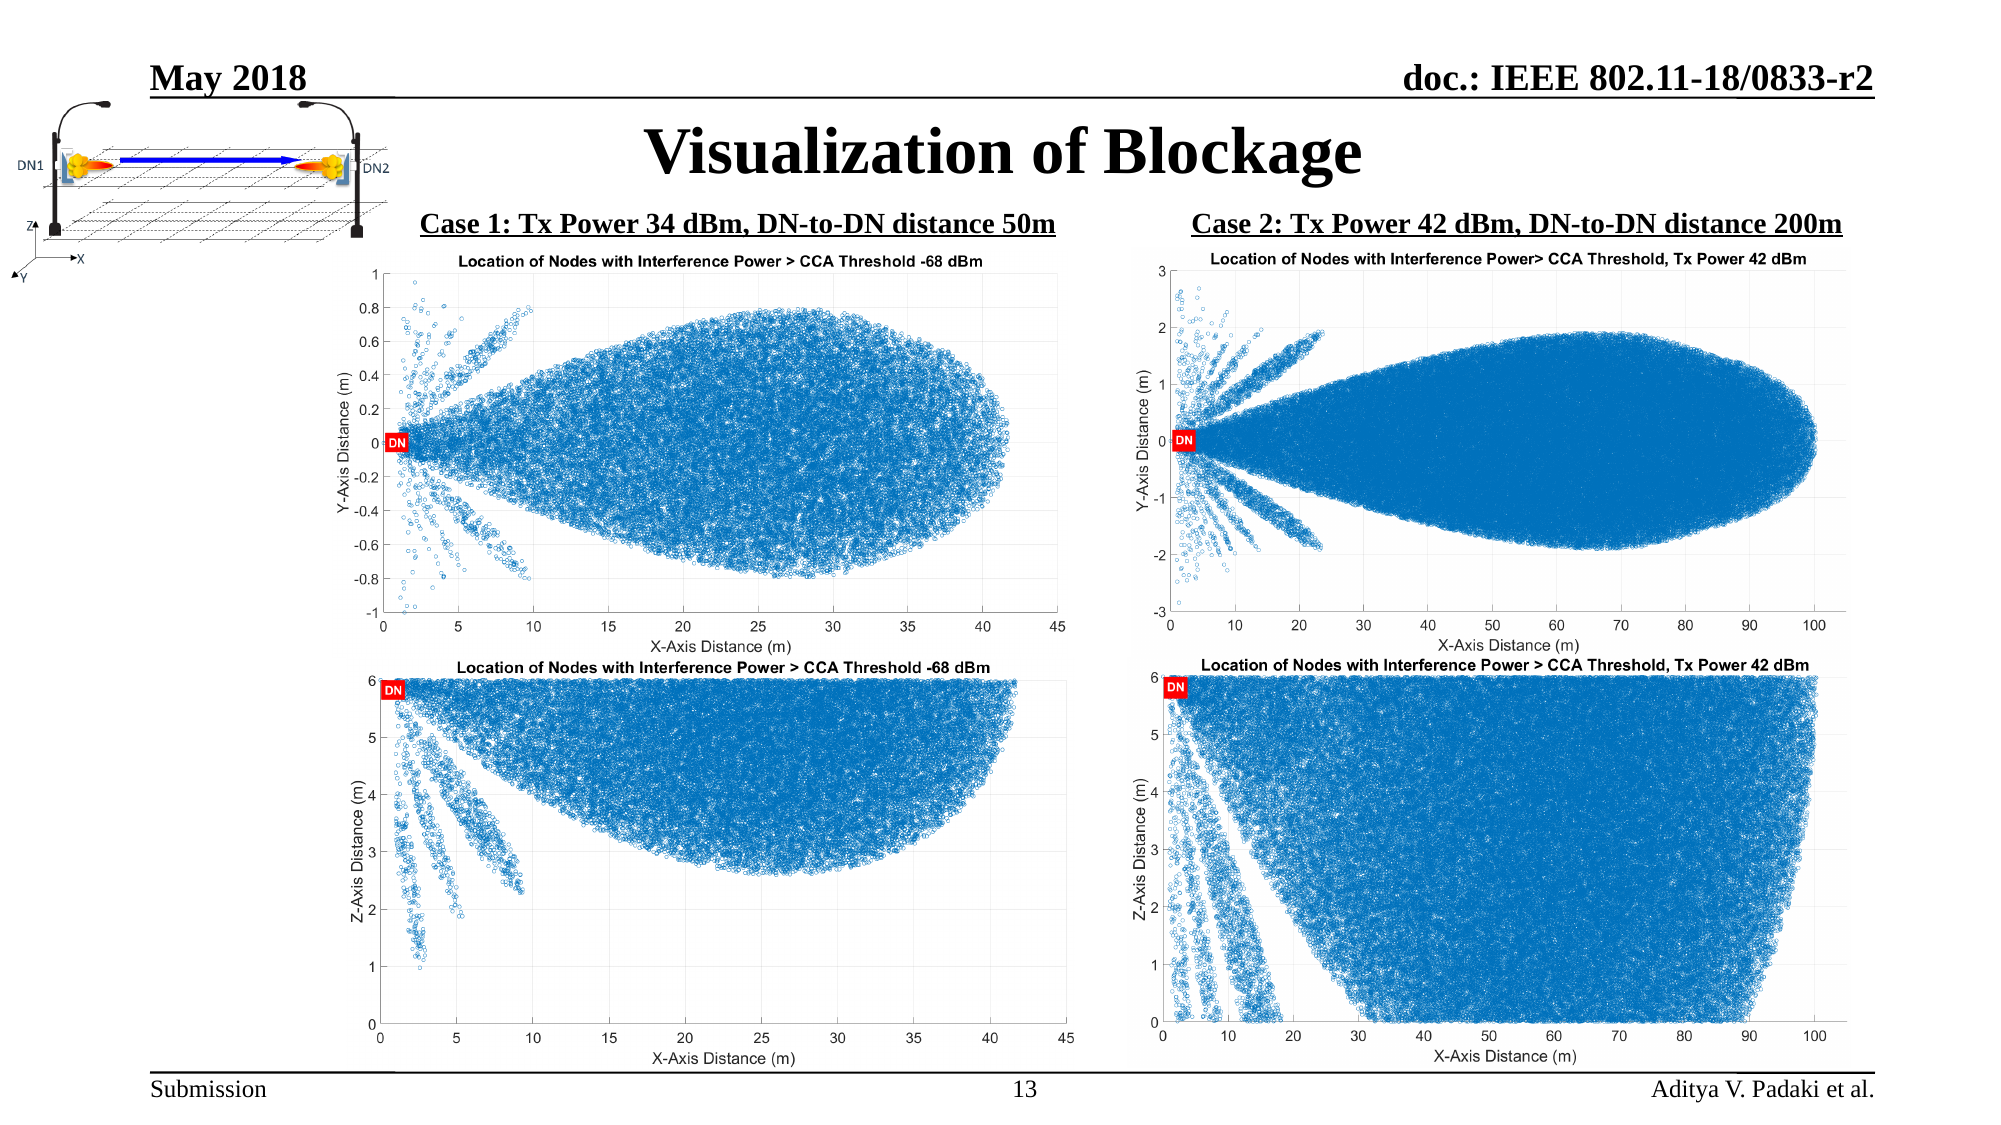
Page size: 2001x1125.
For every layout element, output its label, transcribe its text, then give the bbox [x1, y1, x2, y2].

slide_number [149, 59, 750, 98]
text_box Case 2: Tx Power 42 dBm, DN-to-DN distance 200m [1176, 196, 1858, 247]
picture [1127, 246, 1852, 1068]
footer Aditya V. Padaki et al. [1169, 1072, 1876, 1111]
title Visualization of Blockage [149, 97, 1876, 198]
text_box Case 1: Tx Power 34 dBm, DN-to-DN distance 50m [404, 197, 1072, 247]
slide_number 13 [936, 1072, 1113, 1111]
picture [4, 101, 1076, 1071]
